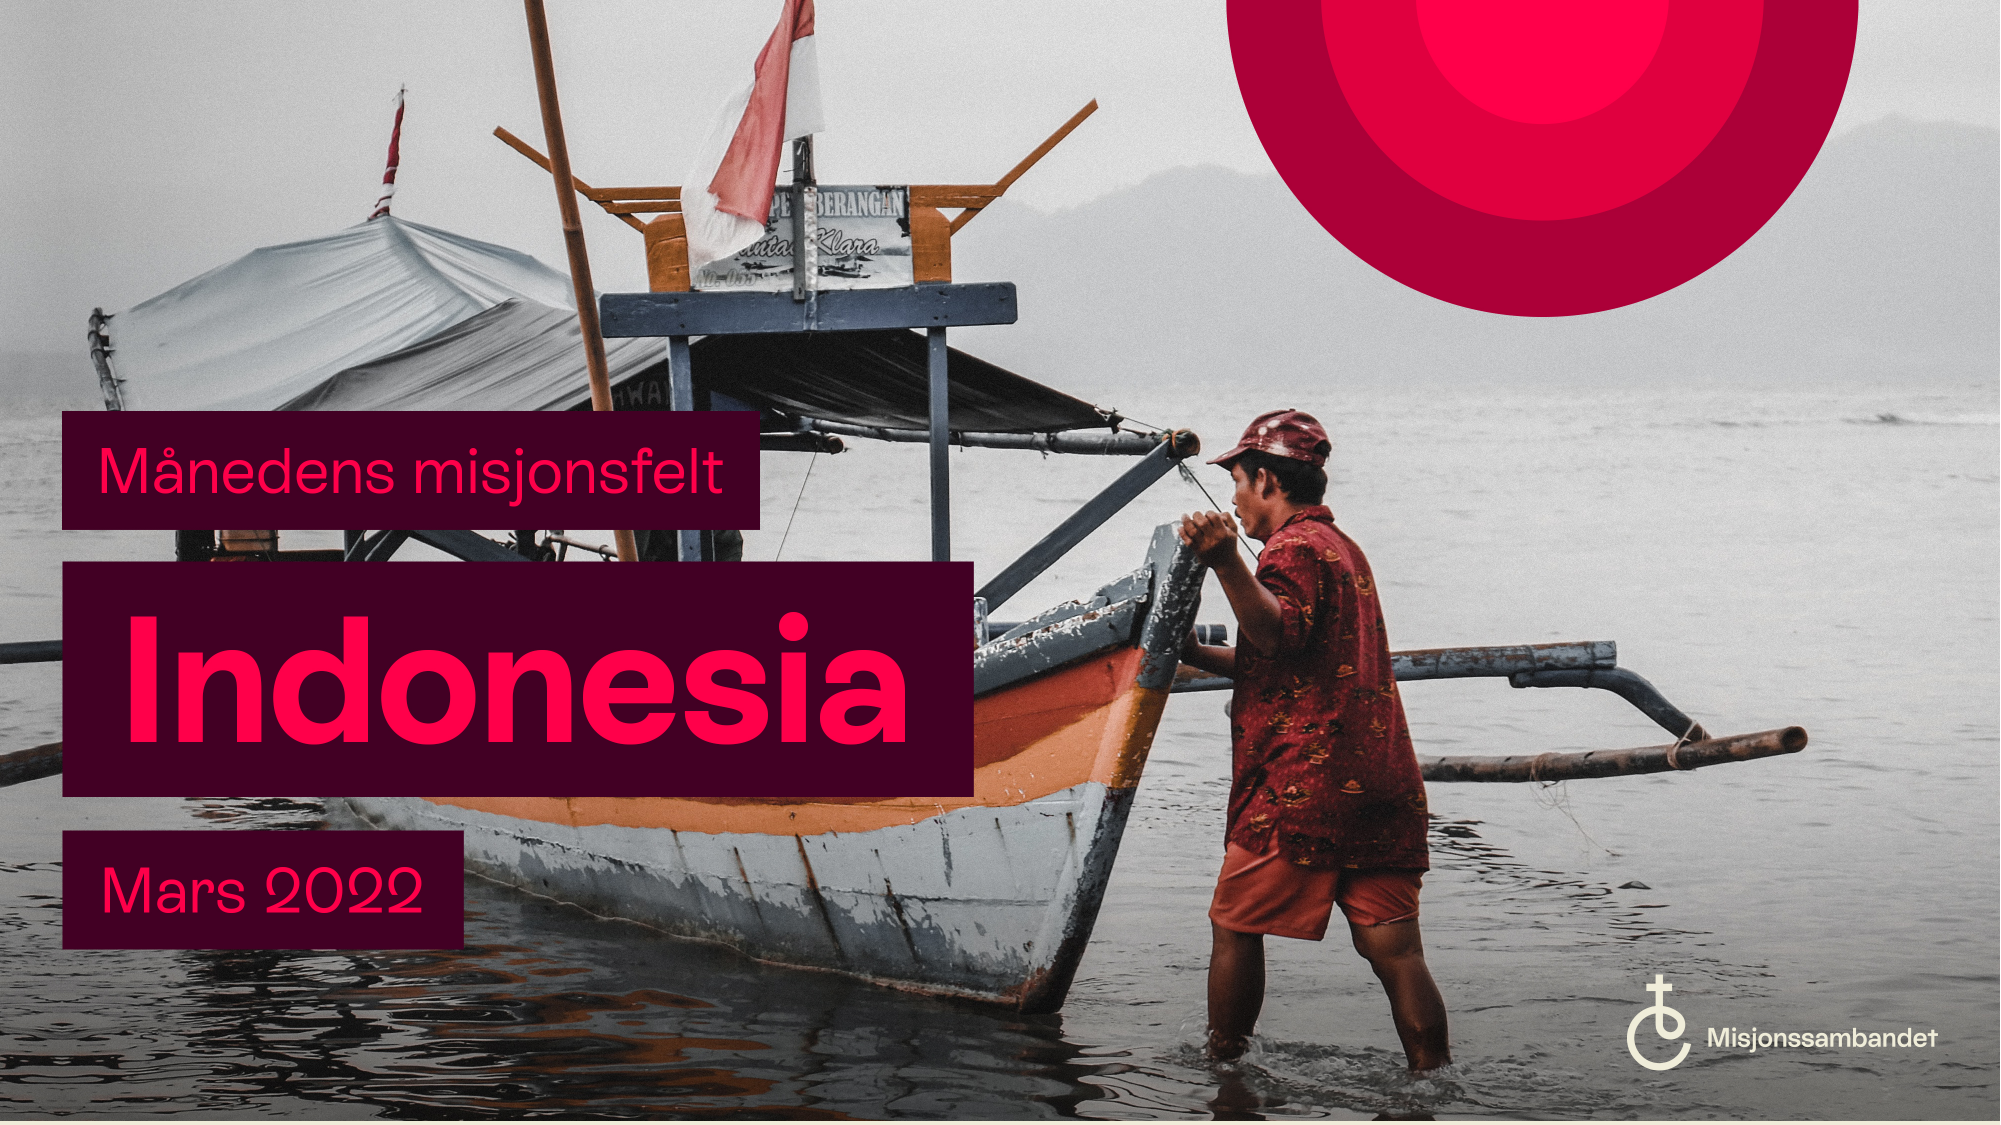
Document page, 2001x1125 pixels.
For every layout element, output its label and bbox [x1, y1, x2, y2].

list [0, 0, 2000, 1121]
